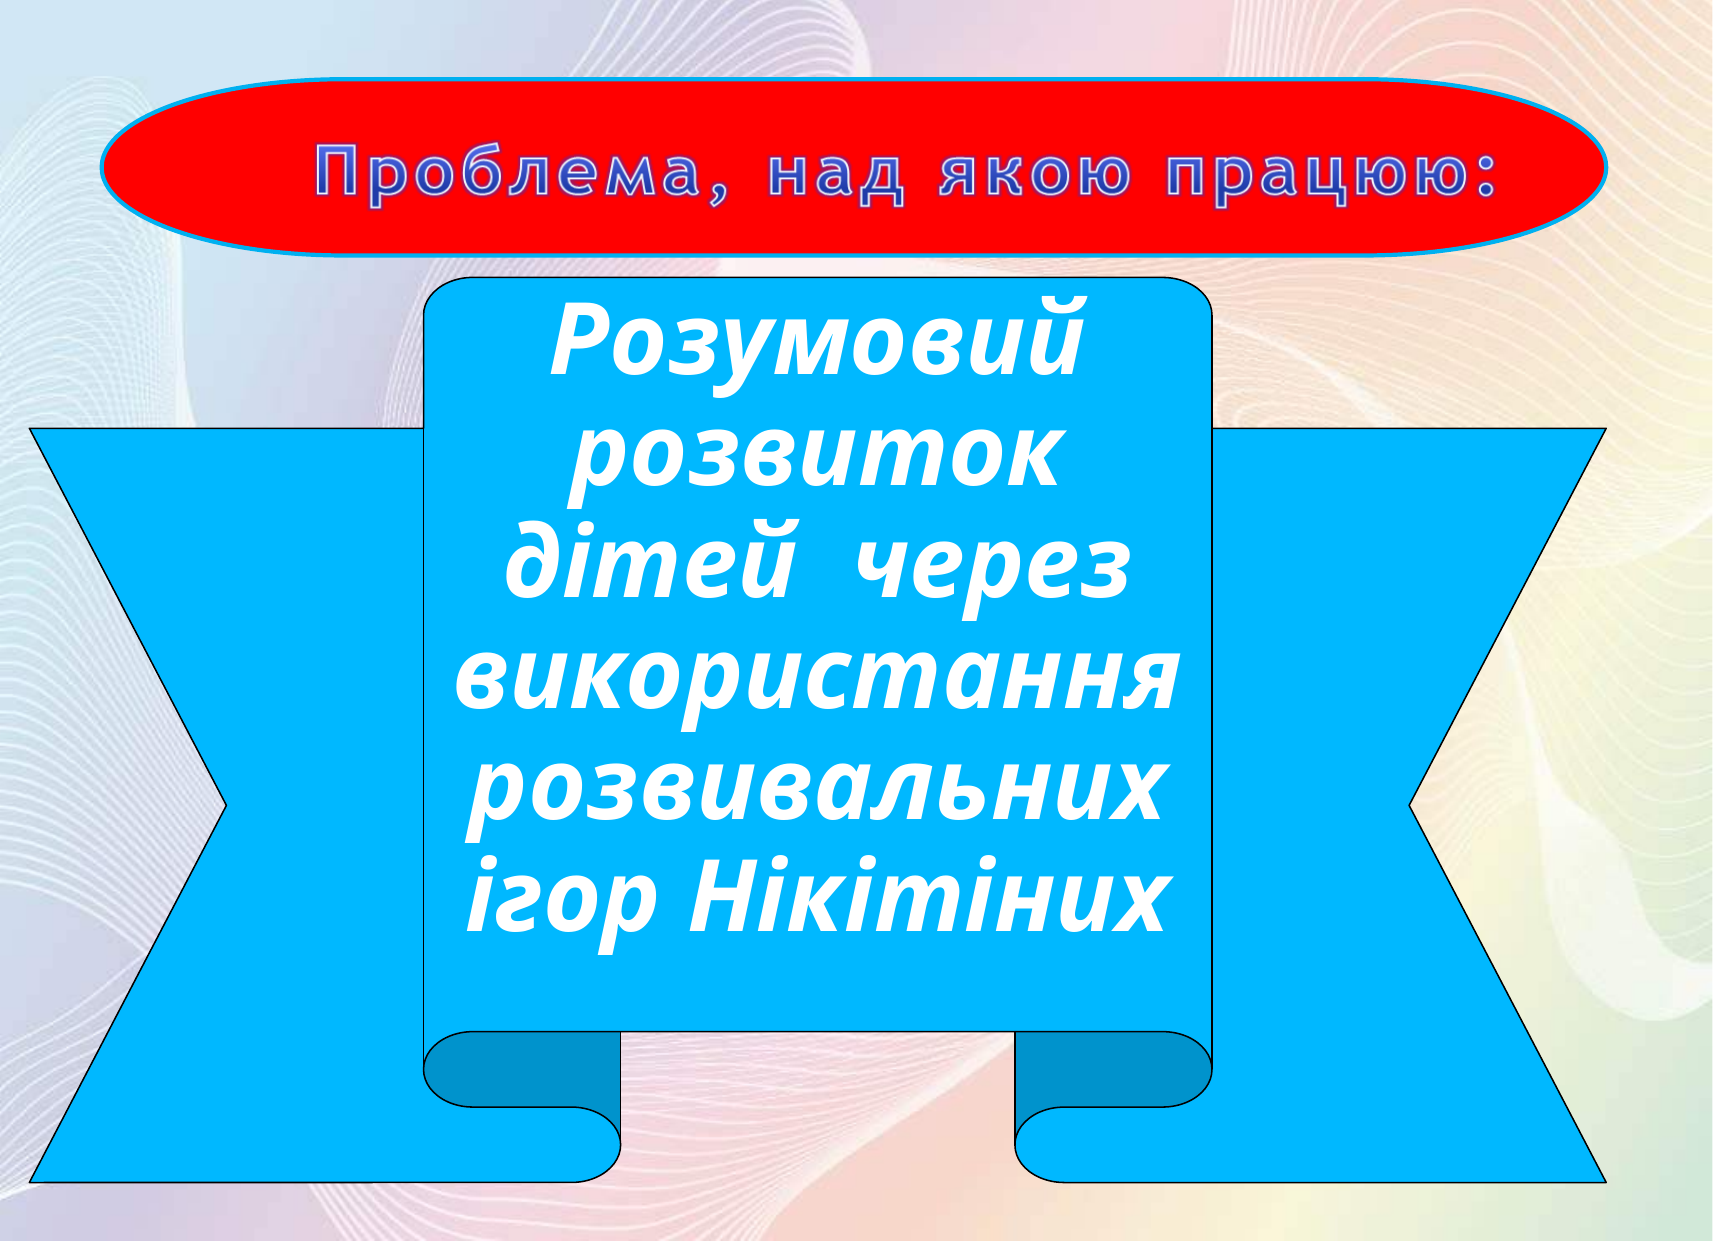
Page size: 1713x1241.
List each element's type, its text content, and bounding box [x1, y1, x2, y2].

picture [0, 0, 1713, 1241]
text_box [99, 77, 1534, 253]
text_box [1557, 111, 1609, 223]
text_box Розумовий розвиток дітей через використання розвивальних ігор Нікітіних [29, 277, 1607, 1183]
